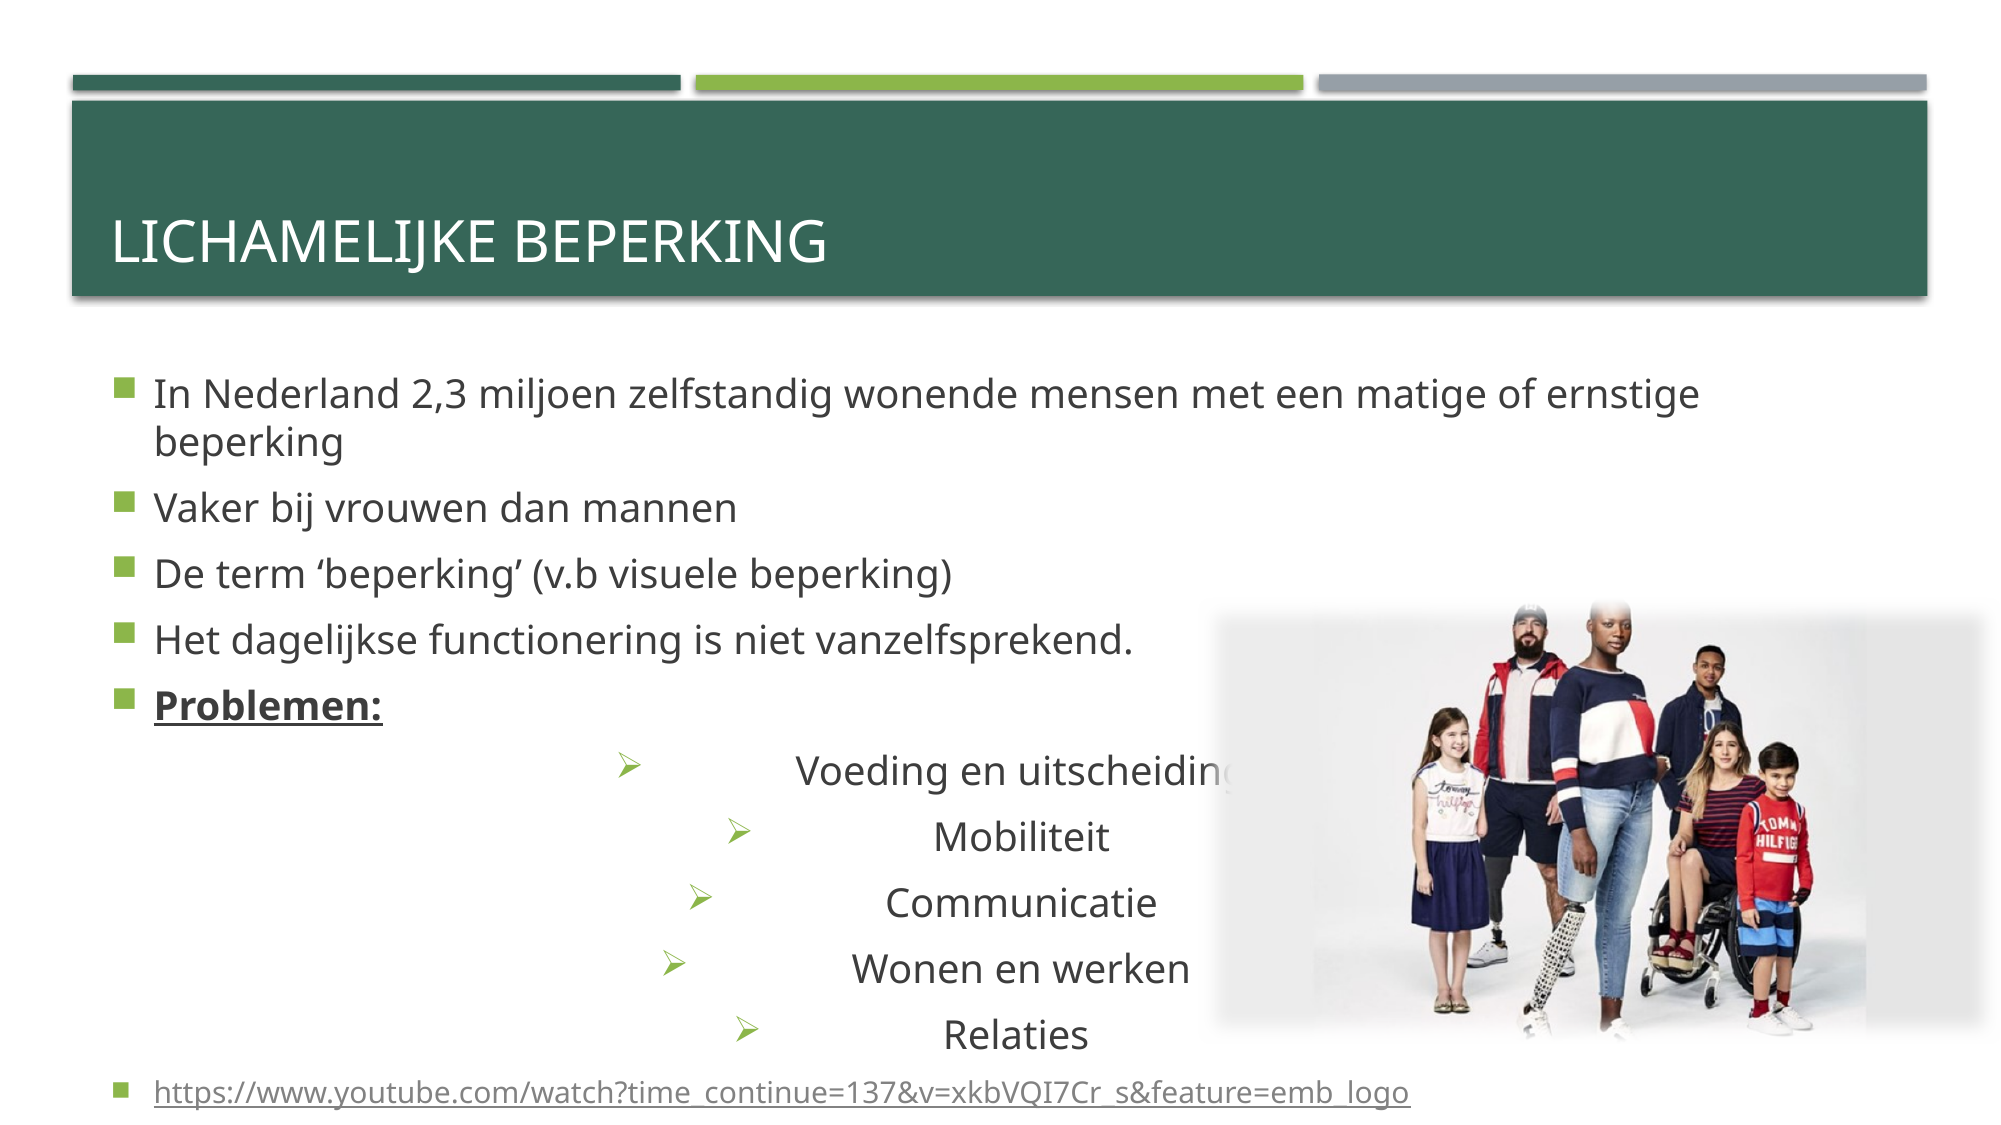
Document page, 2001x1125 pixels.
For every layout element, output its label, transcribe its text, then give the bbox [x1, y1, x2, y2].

picture [1198, 596, 2000, 1046]
list In Nederland 2,3 miljoen zelfstandig wonende mensen met een matige of ernstige beperking Vaker bij vrouwen dan mannen De term ‘beperking’ (v.b visuele beperking) Het dagelijkse functionering is niet vanzelfsprekend. Problemen: Voeding en uitscheiding Mobiliteit Communicatie Wonen en werken Relaties https://www.youtube.com/watch?time_continue=137&v=xkbVQI7Cr_s&feature=emb_logo [95, 357, 1905, 1125]
title Lichamelijke beperking [95, 115, 1905, 282]
